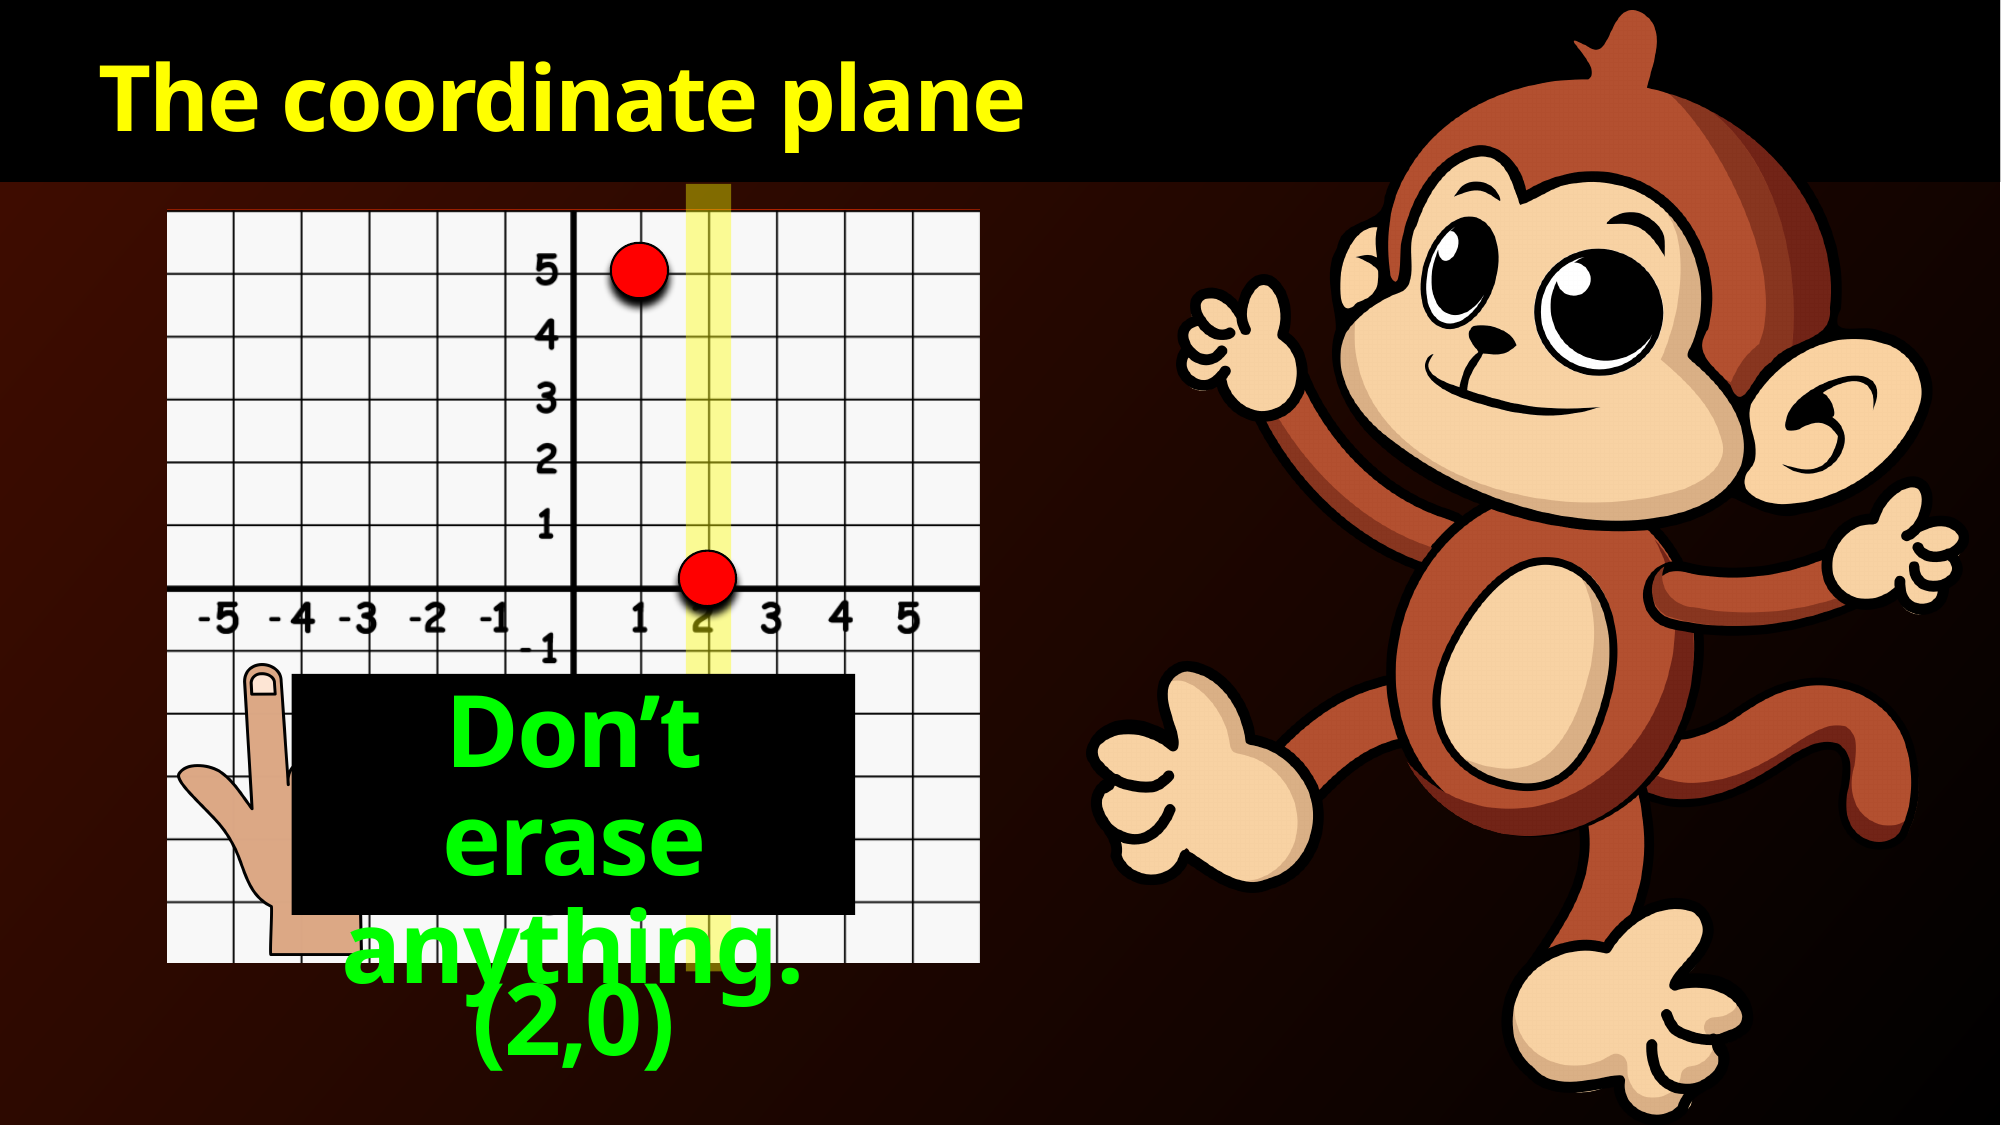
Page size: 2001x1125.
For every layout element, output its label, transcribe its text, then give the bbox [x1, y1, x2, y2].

picture [167, 209, 980, 963]
text_box The coordinate plane [1, 44, 1146, 175]
text_box (2,0) [128, 962, 1019, 1092]
text_box [685, 183, 732, 209]
text_box [685, 963, 732, 972]
picture [1086, 0, 1969, 1125]
